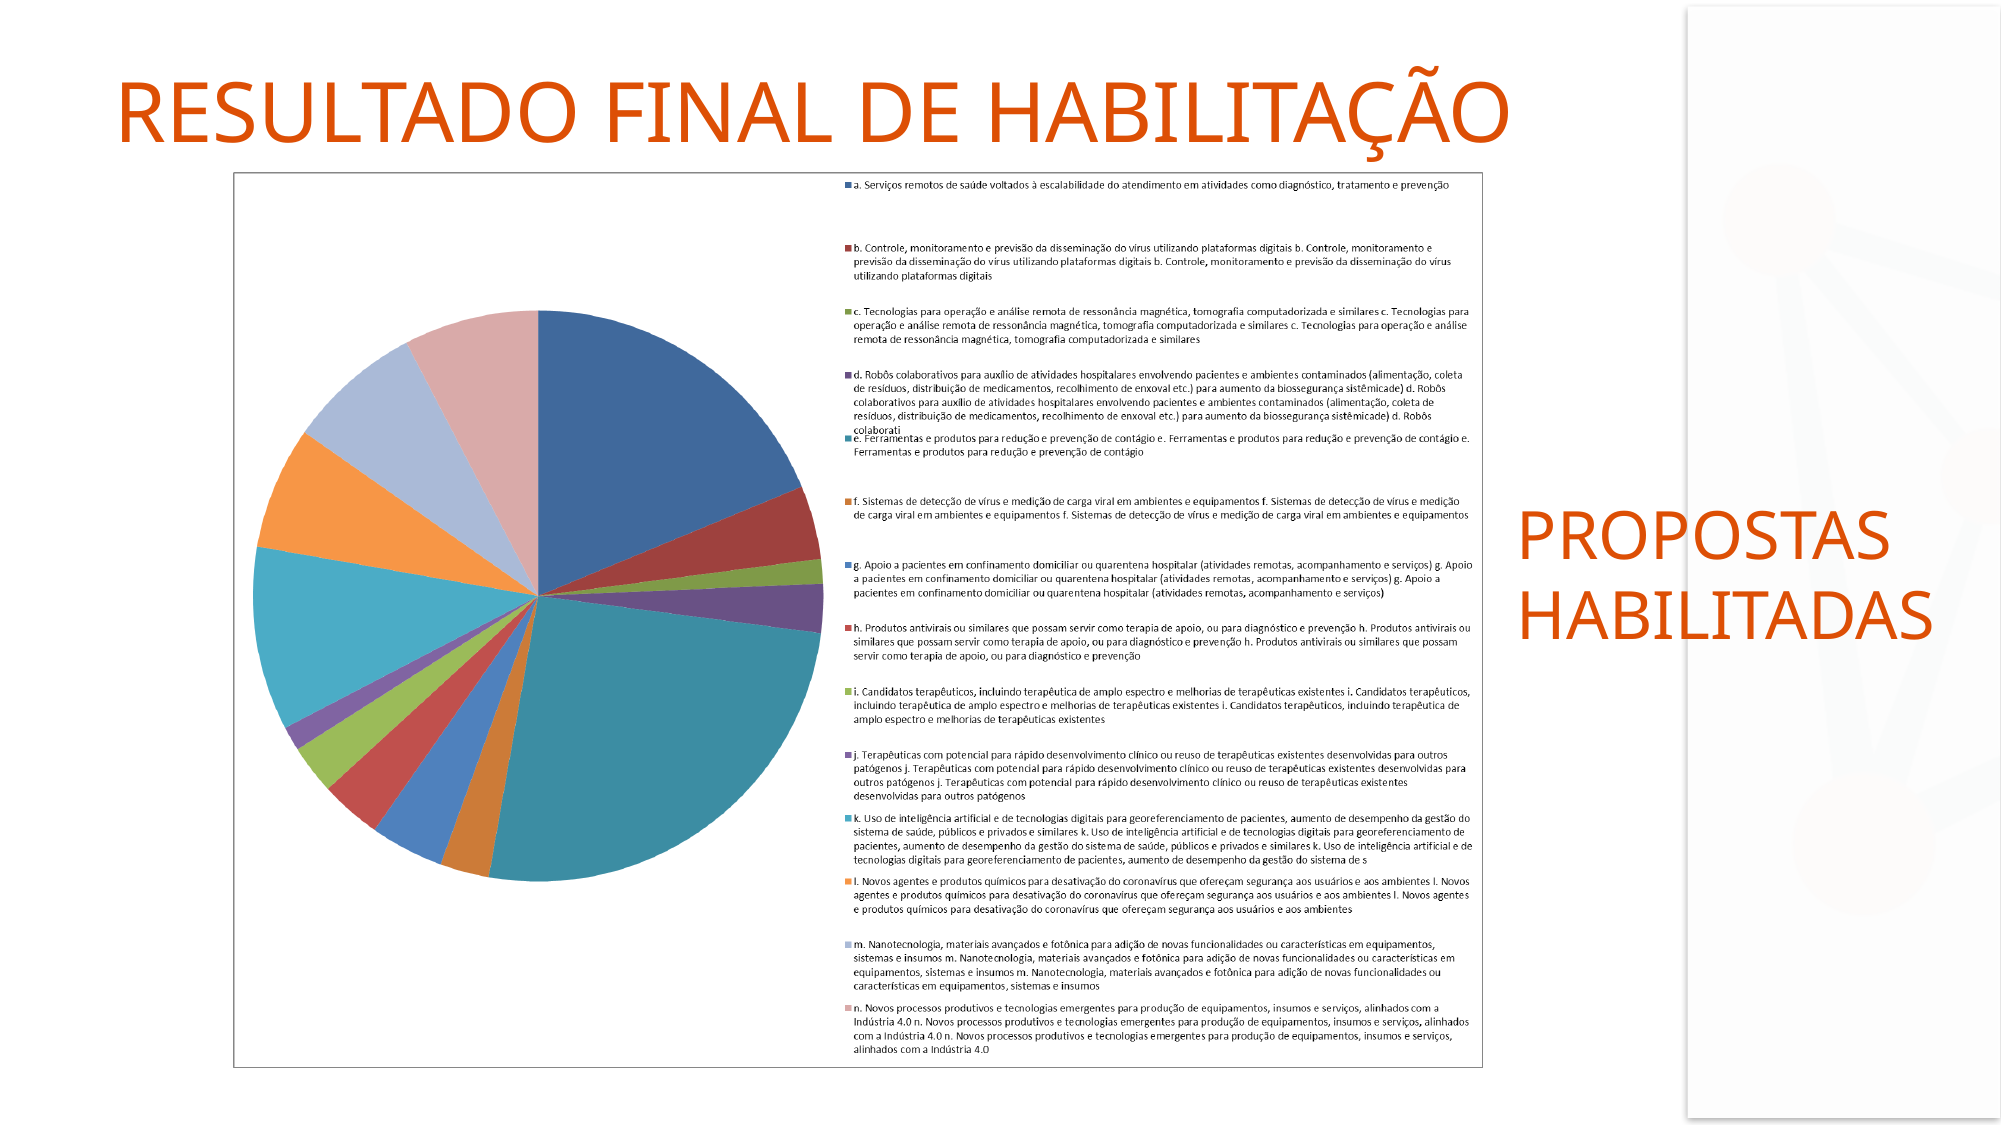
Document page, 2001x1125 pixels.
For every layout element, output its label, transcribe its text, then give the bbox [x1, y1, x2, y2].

picture [0, 0, 2000, 1125]
text_box PROPOSTAS HABILITADAS [1501, 342, 2000, 803]
title RESULTADO FINAL DE HABILITAÇÃO [99, 45, 1900, 173]
